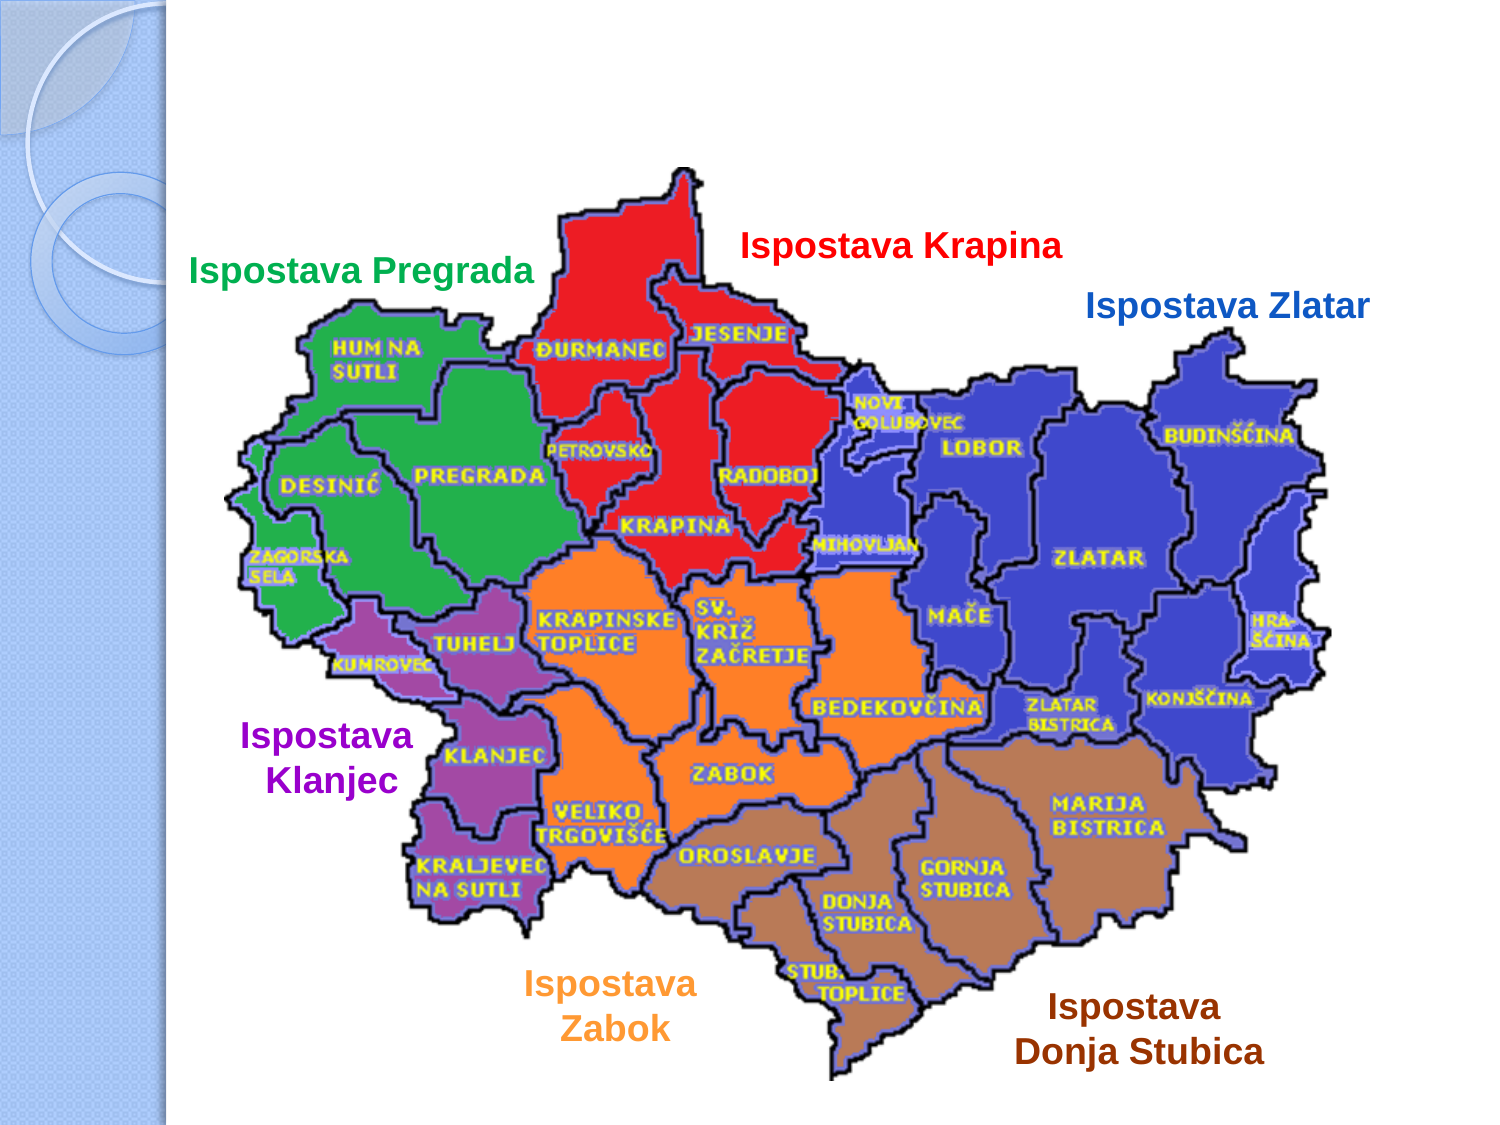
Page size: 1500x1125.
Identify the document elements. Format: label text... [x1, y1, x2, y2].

picture [224, 167, 1349, 1081]
text_box Ispostava Zlatar [1355, 273, 1386, 334]
text_box Ispostava Pregrada [173, 238, 217, 298]
